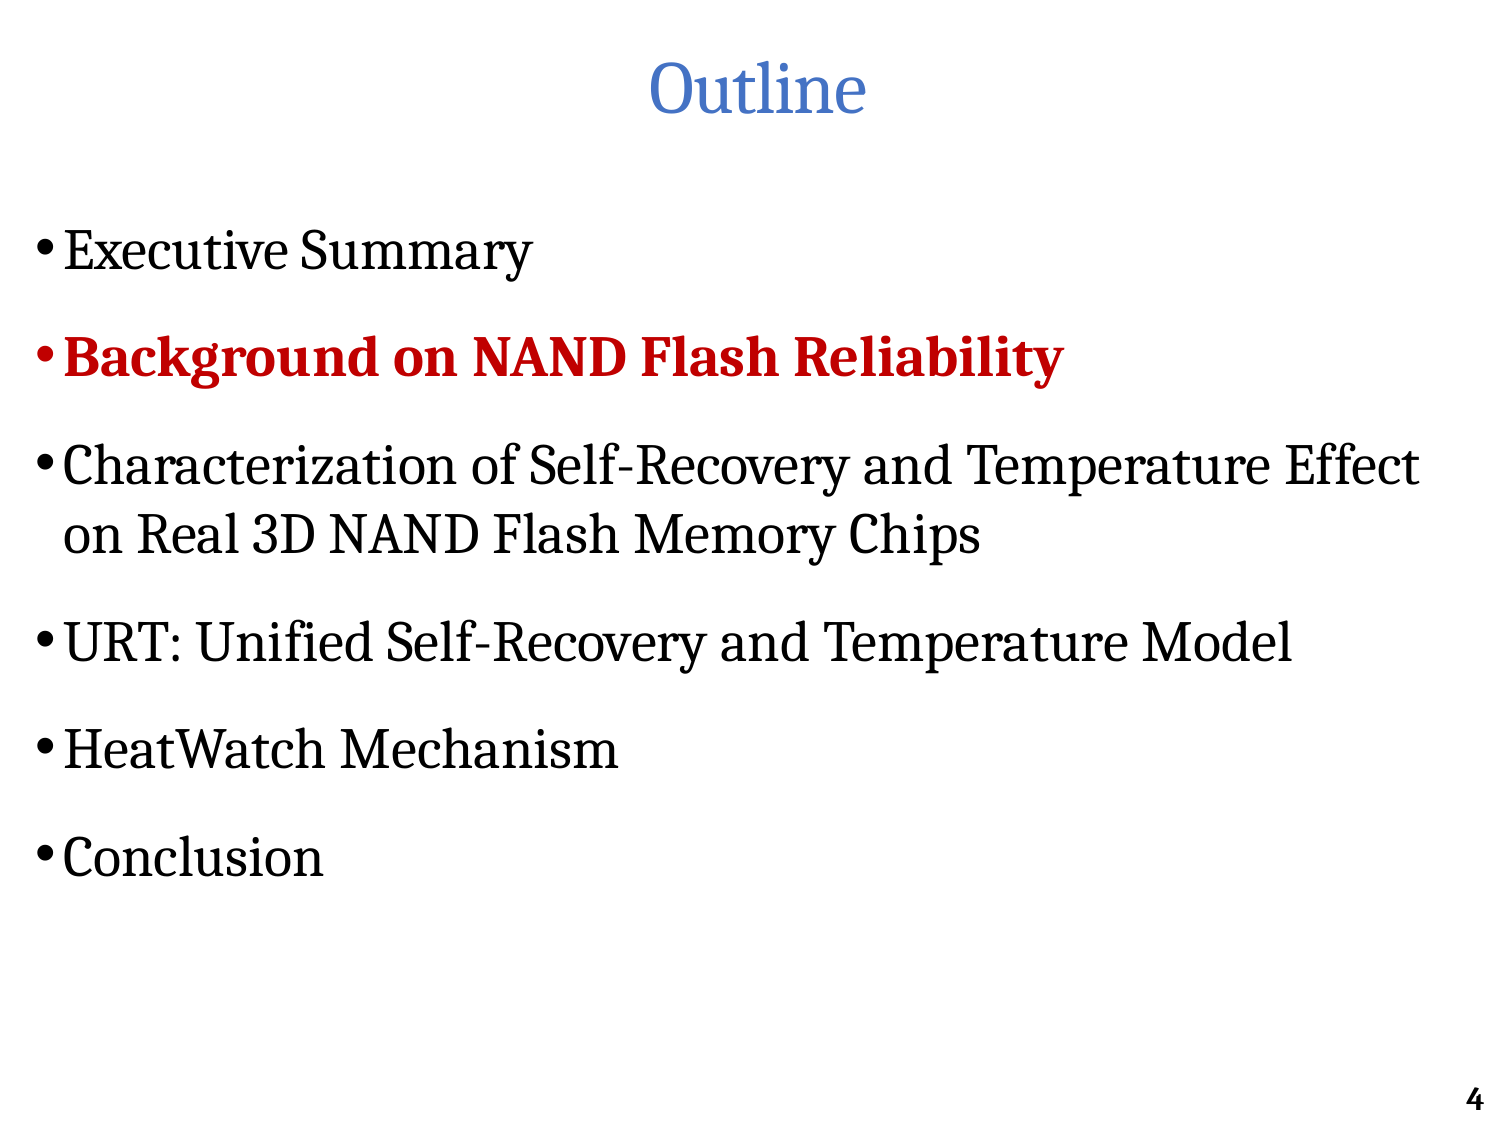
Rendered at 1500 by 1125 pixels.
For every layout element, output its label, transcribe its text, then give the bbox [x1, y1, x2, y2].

title Outline [0, 0, 1500, 179]
list Executive Summary Background on NAND Flash Reliability Characterization of Self-Recovery and Temperature Effect on Real 3D NAND Flash Memory Chips URT: Unified Self-Recovery and Temperature Model HeatWatch Mechanism Conclusion [20, 203, 1480, 1061]
slide_number 4 [1343, 1069, 1500, 1125]
